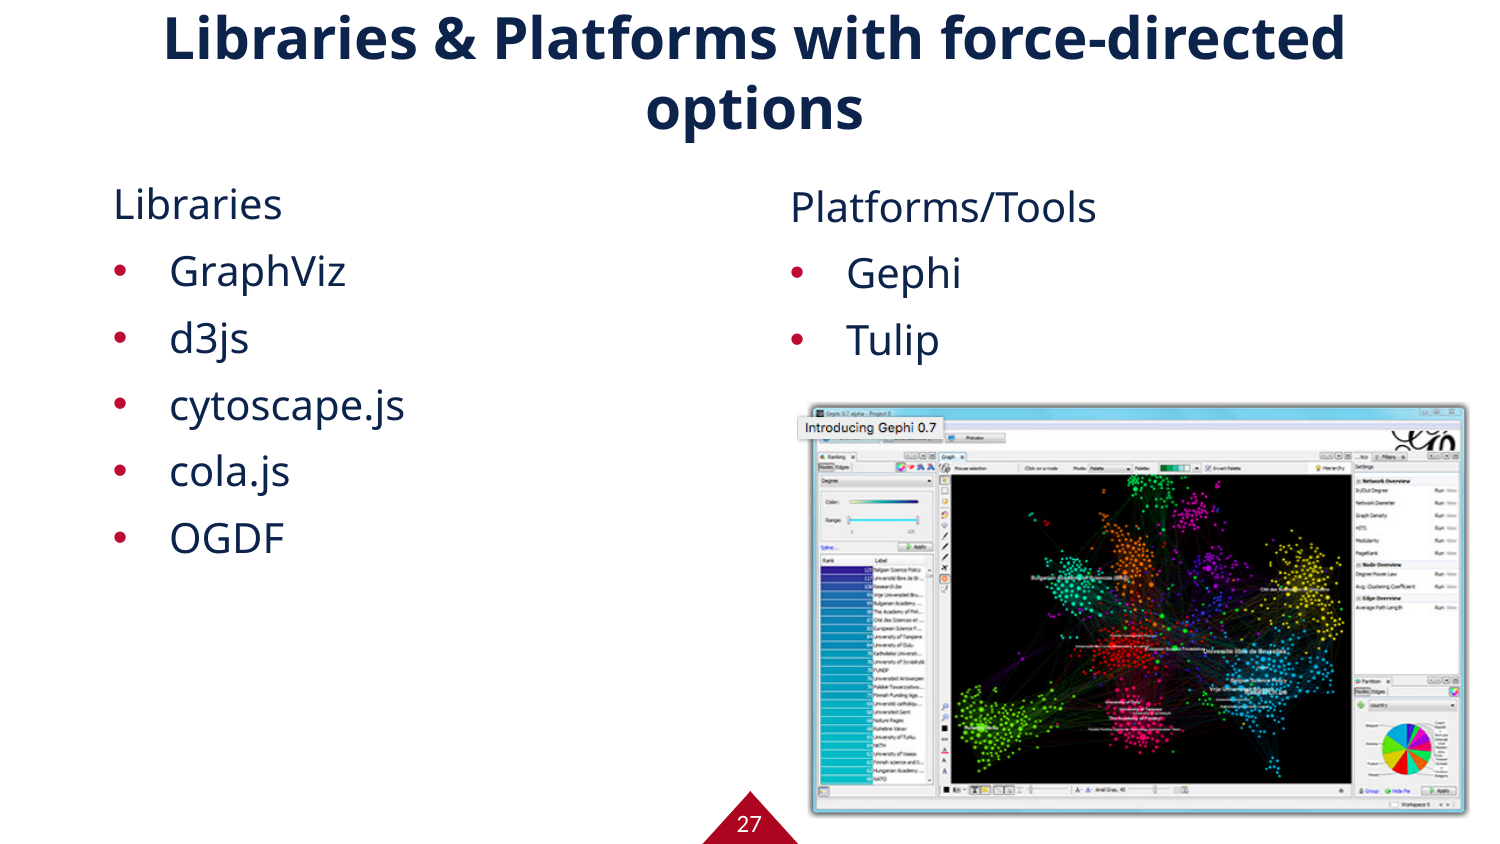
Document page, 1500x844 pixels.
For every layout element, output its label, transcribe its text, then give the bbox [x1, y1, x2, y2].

title Libraries & Platforms with force-directed options [120, 0, 1390, 142]
list Platforms/Tools Gephi Tulip [774, 172, 1366, 769]
picture [702, 395, 1477, 844]
slide_number 27 [707, 800, 791, 844]
list Libraries GraphViz d3js cytoscape.js cola.js OGDF [97, 170, 716, 769]
